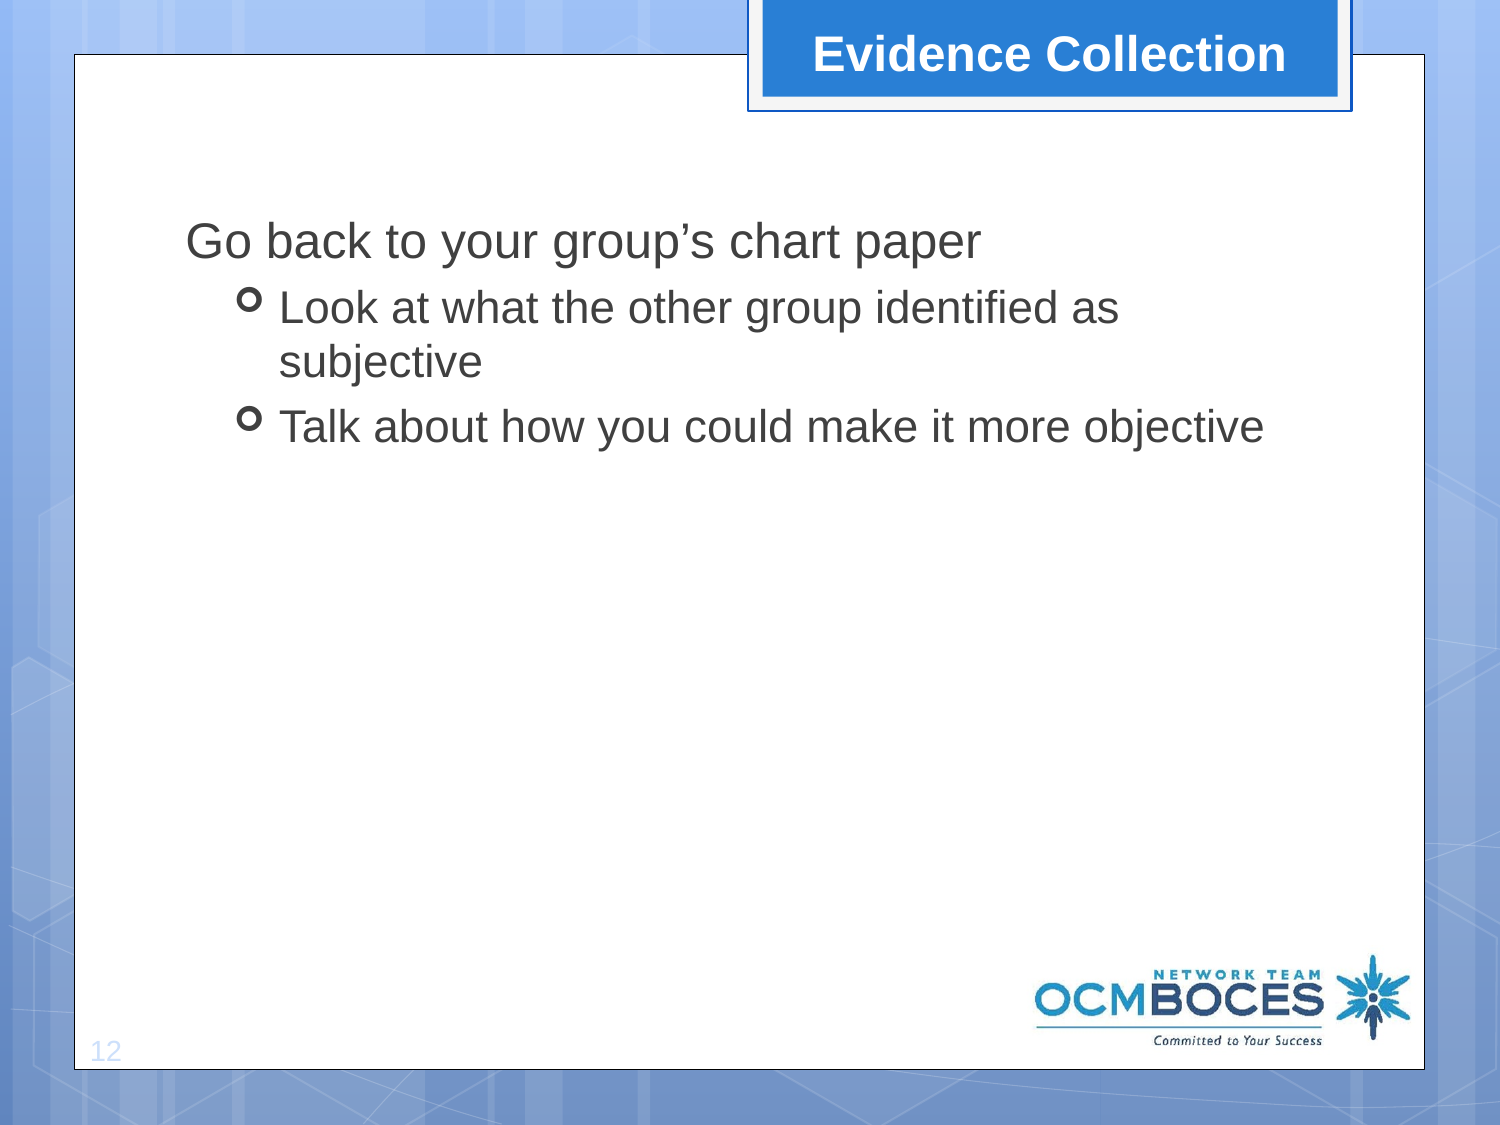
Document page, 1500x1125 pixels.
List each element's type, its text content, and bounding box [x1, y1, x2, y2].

text_box Evidence Collection [761, 14, 1339, 94]
list Go back to your group’s chart paper Look at what the other group identified as subjective Talk about how you could make it more objective [159, 200, 1339, 1040]
slide_number 12 [75, 1025, 738, 1100]
picture [1015, 945, 1424, 1055]
